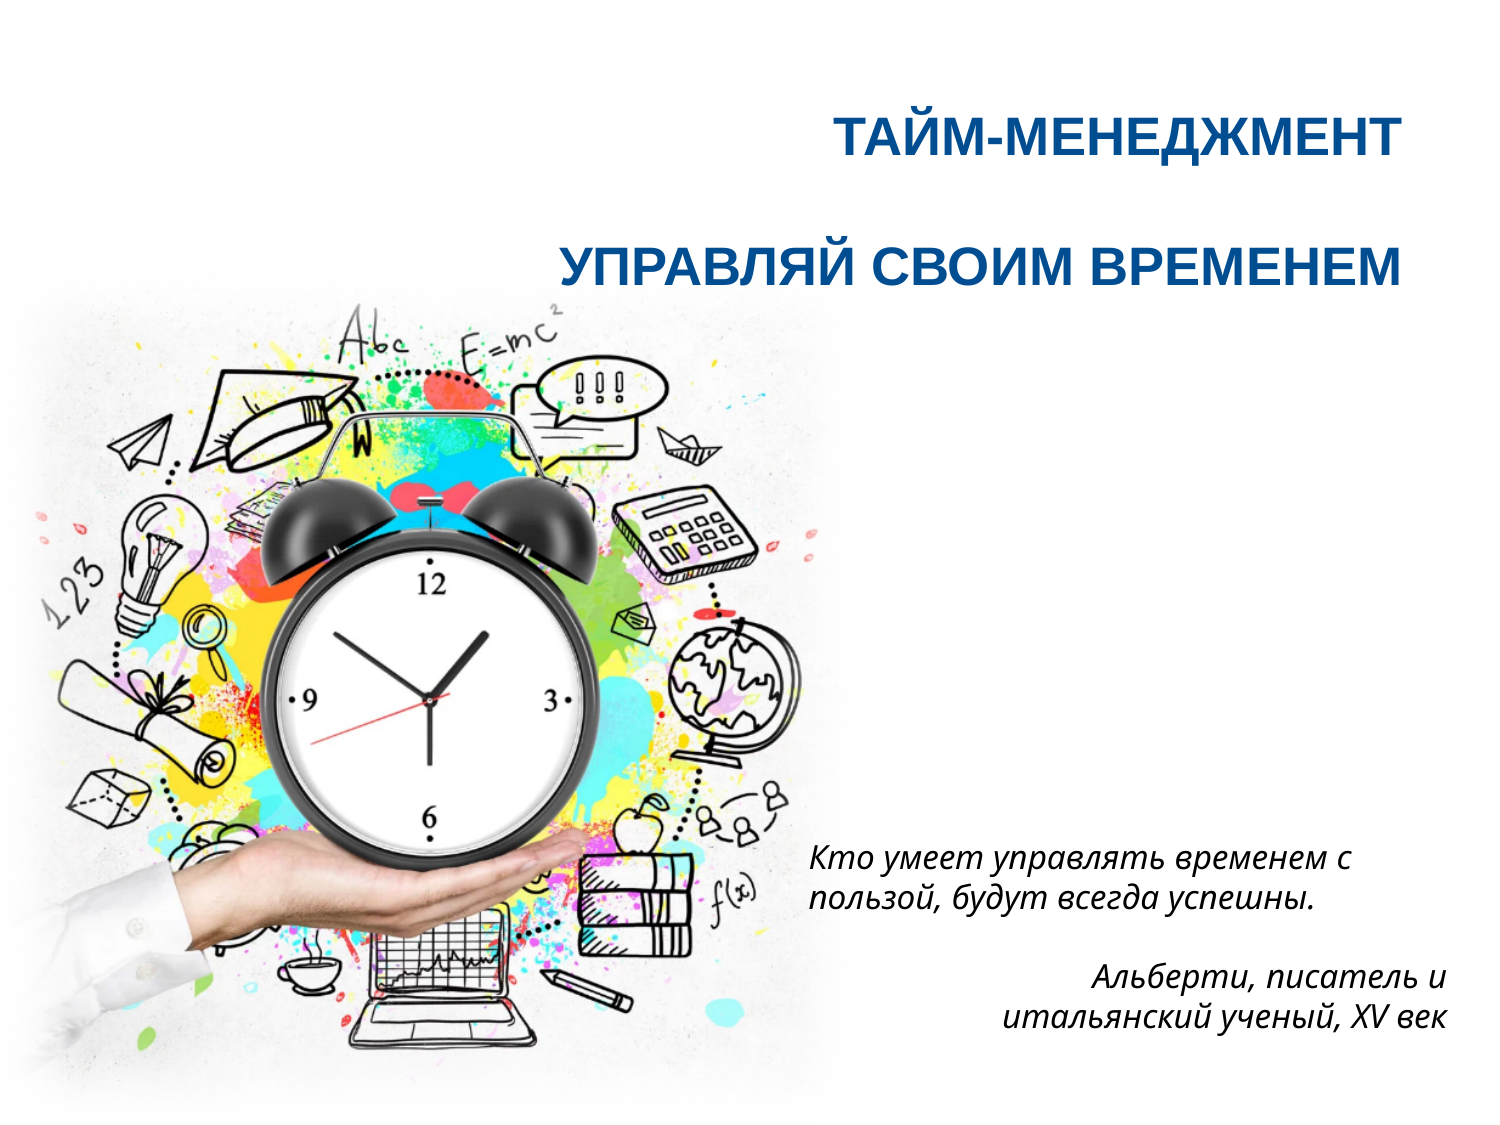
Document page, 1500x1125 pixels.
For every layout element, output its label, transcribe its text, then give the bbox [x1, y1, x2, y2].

text_box Кто умеет управлять временем с пользой, будут всегда успешны. Альберти, писатель и итальянский ученый, XV век [859, 828, 1463, 1043]
text_box ТАЙМ-МЕНЕДЖМЕНТ УПРАВЛЯЙ СВОИМ ВРЕМЕНЕМ [514, 94, 1419, 304]
picture [0, 266, 859, 1125]
